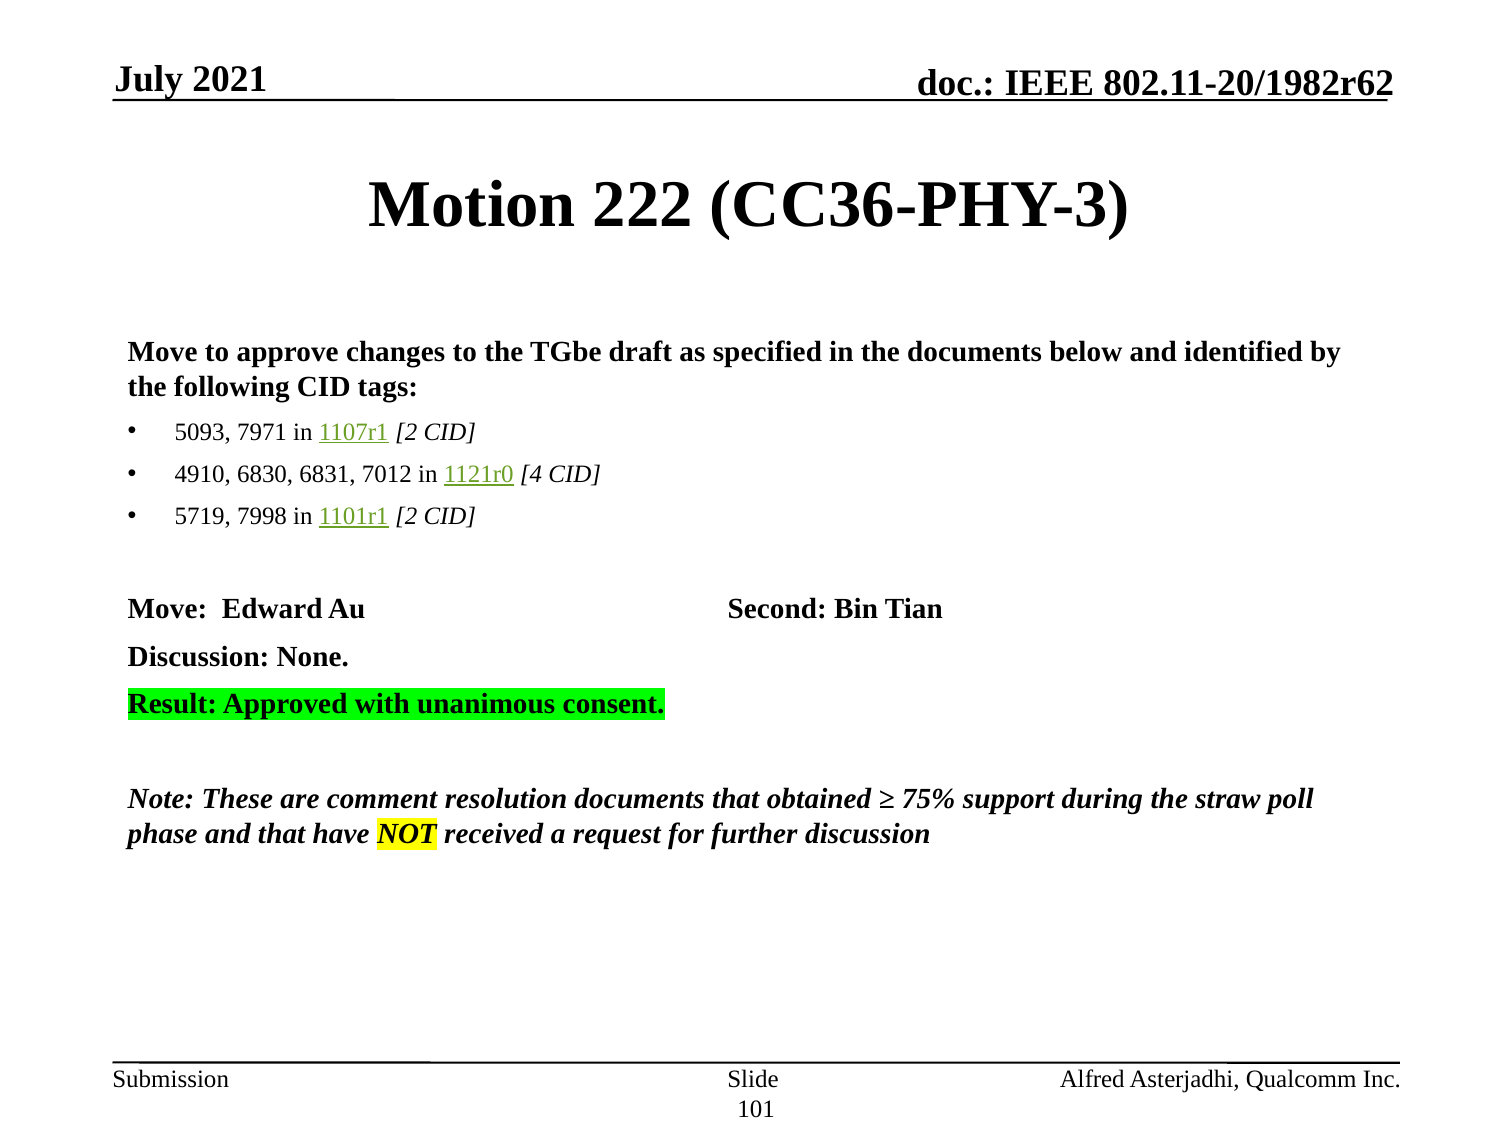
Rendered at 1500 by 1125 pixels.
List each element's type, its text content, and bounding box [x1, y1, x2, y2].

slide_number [114, 54, 423, 100]
list Move to approve changes to the TGbe draft as specified in the documents below and identified by the following CID tags: 5093, 7971 in 1107r1 [2 CID] 4910, 6830, 6831, 7012 in 1121r0 [4 CID] 5719, 7998 in 1101r1 [2 CID] Move: Edward Au Second: Bin Tian Discussion: None. Result: Approved with unanimous consent. Note: These are comment resolution documents that obtained ≥ 75% support during the straw poll phase and that have NOT received a request for further discussion [112, 324, 1388, 1063]
title Motion 222 (CC36-PHY-3) [112, 112, 1388, 288]
footer Alfred Asterjadhi, Qualcomm Inc. [878, 1061, 1402, 1093]
slide_number Slide 101 [712, 1061, 800, 1123]
